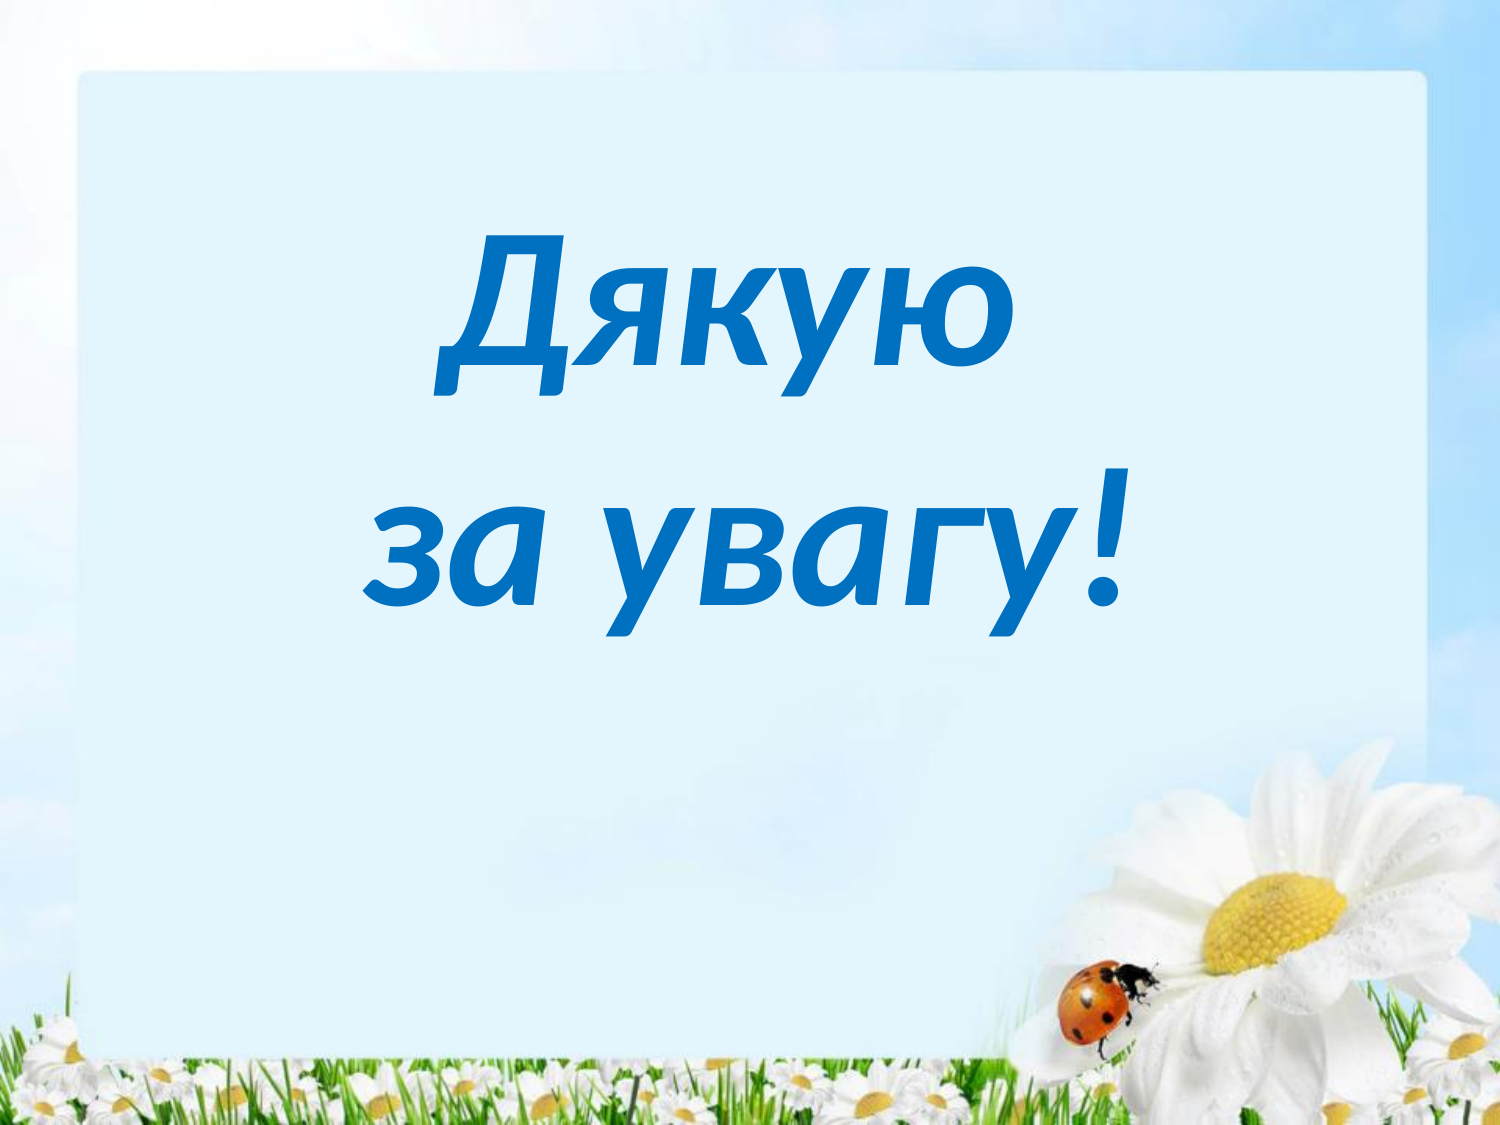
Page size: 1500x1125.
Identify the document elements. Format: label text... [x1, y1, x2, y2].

title Дякую за увагу! [75, 0, 1425, 811]
picture [0, 0, 1500, 1125]
